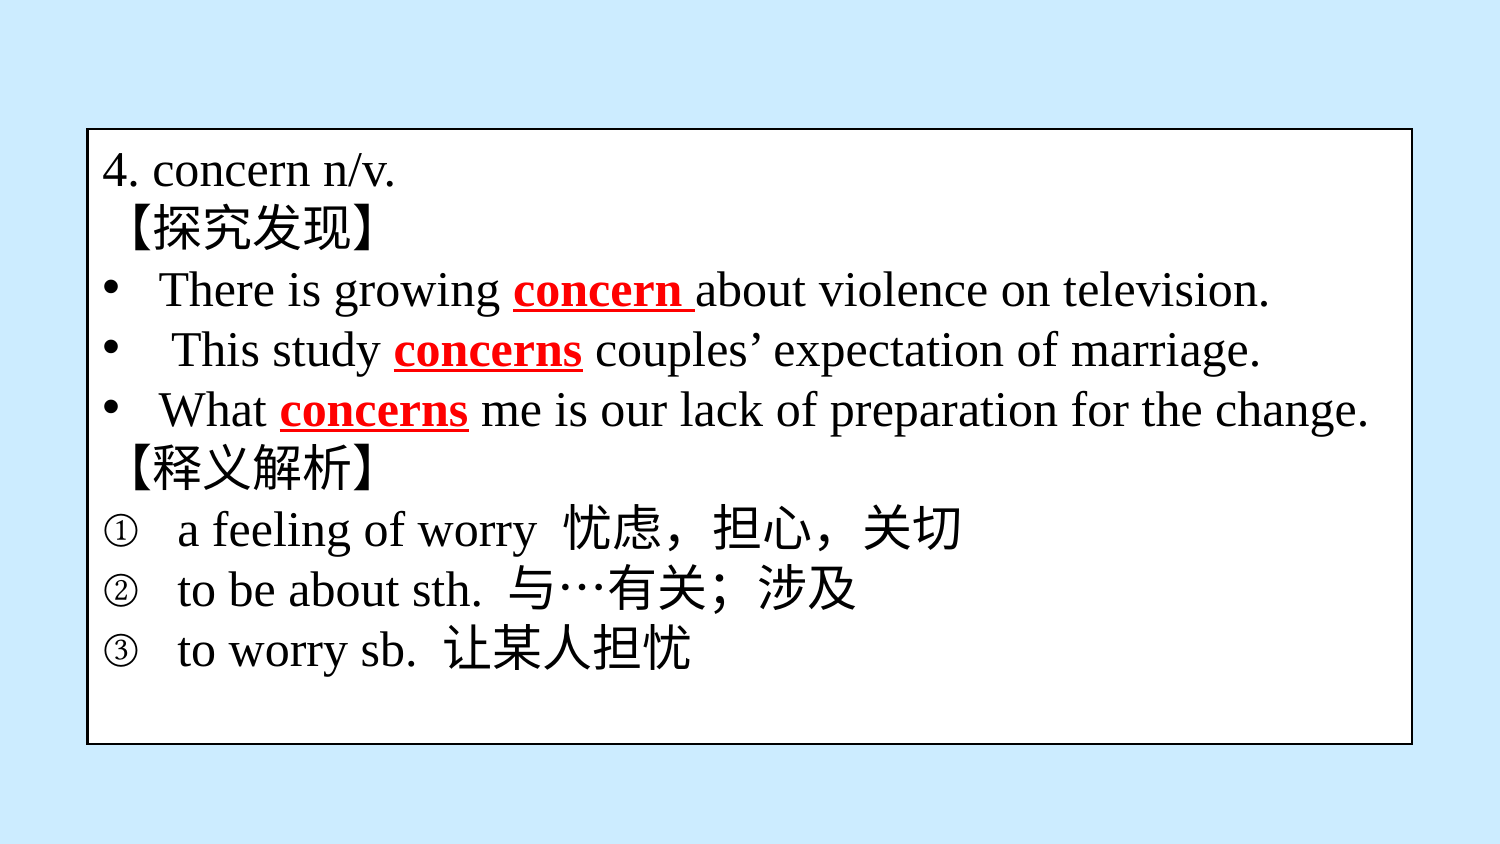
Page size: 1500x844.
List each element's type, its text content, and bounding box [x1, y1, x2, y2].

text_box 4. concern n/v. 【探究发现】 There is growing concern about violence on television. This study concerns couples’ expectation of marriage. What concerns me is our lack of preparation for the change. 【释义解析】 a feeling of worry 忧虑，担心，关切 to be about sth. 与…有关；涉及 to worry sb. 让某人担忧 [86, 128, 1413, 745]
